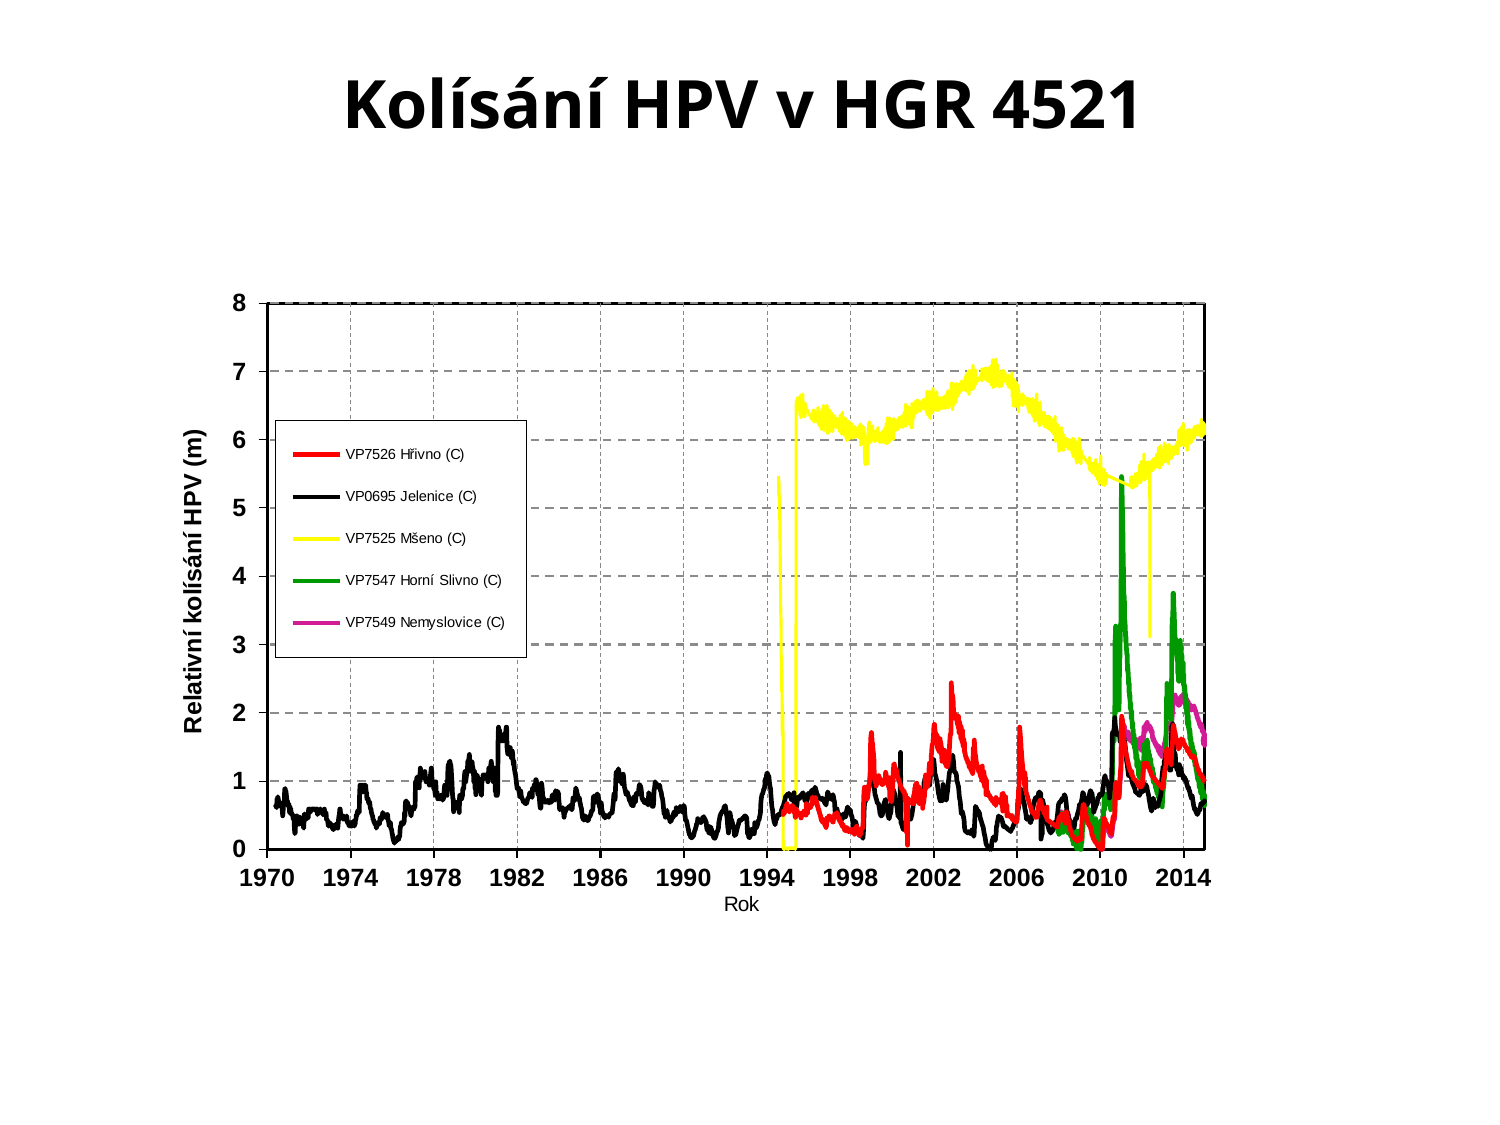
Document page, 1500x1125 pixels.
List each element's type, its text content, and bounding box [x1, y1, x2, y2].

chart [153, 208, 1335, 953]
text_box Kolísání HPV v HGR 4521 [112, 54, 1376, 256]
